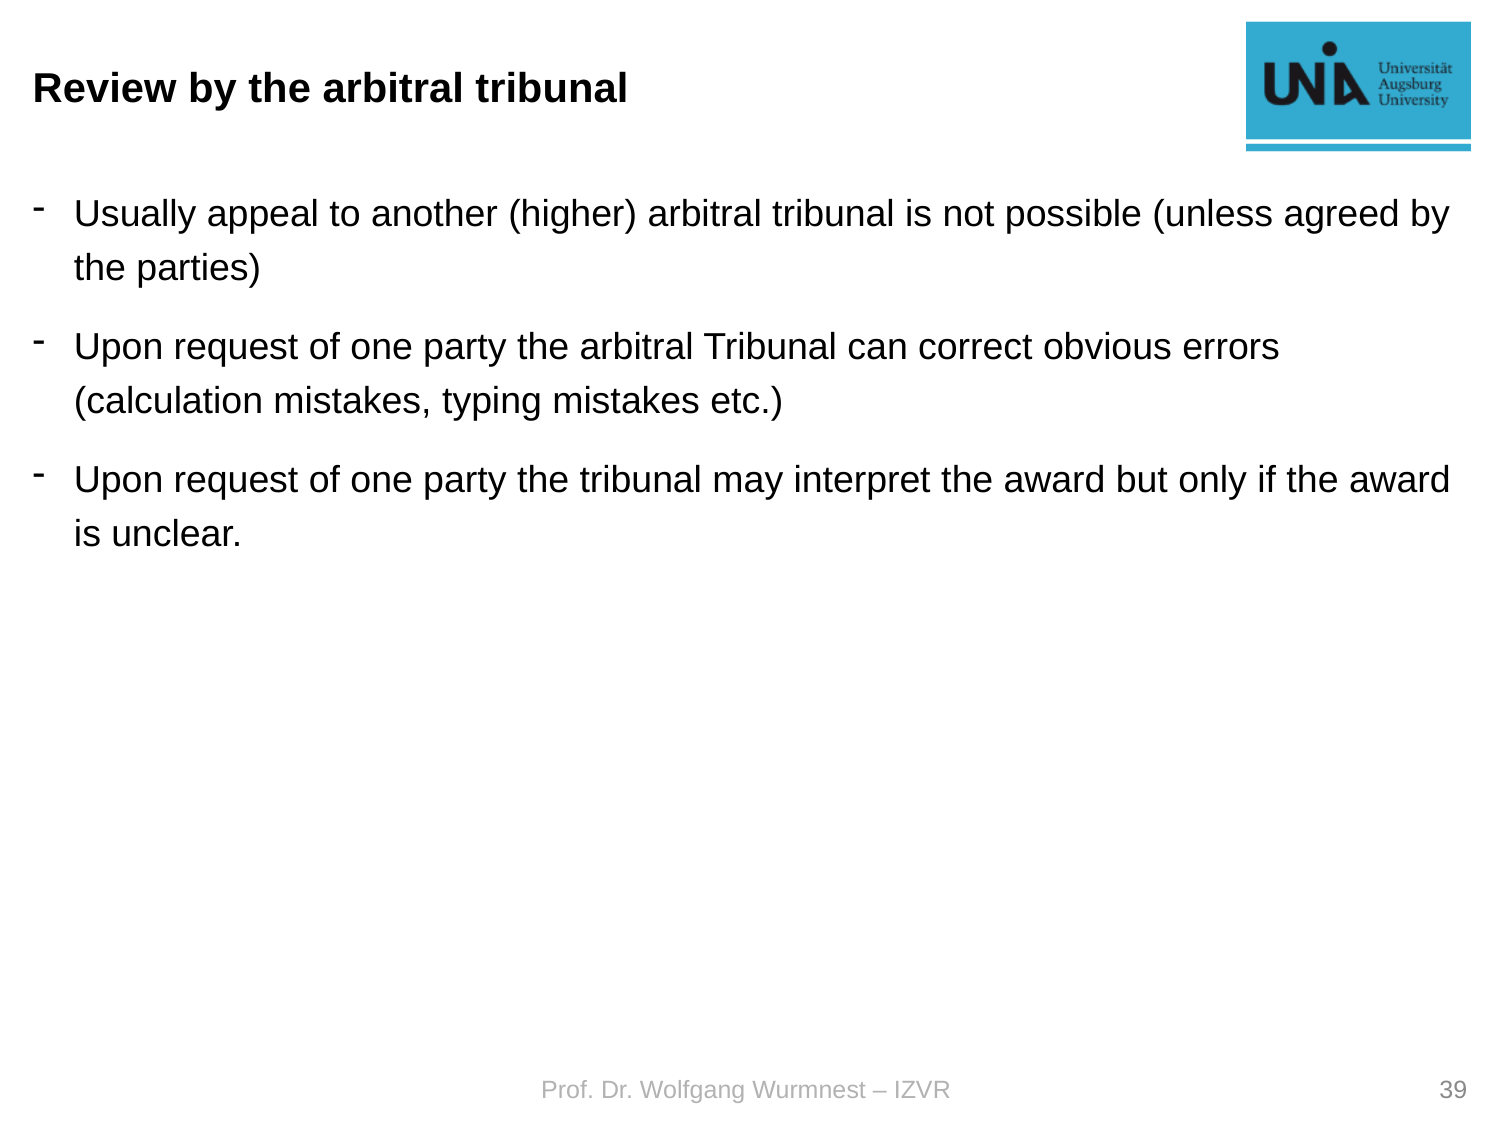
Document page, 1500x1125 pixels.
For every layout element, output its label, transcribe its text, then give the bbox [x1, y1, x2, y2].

title Review by the arbitral tribunal [17, 19, 1188, 153]
picture [1246, 7, 1471, 153]
slide_number 39 [1338, 1058, 1483, 1119]
list Usually appeal to another (higher) arbitral tribunal is not possible (unless agreed by the parties) Upon request of one party the arbitral Tribunal can correct obvious errors (calculation mistakes, typing mistakes etc.) Upon request of one party the tribunal may interpret the award but only if the award is unclear. [17, 172, 1483, 1059]
footer Prof. Dr. Wolfgang Wurmnest – IZVR [76, 1058, 1338, 1119]
